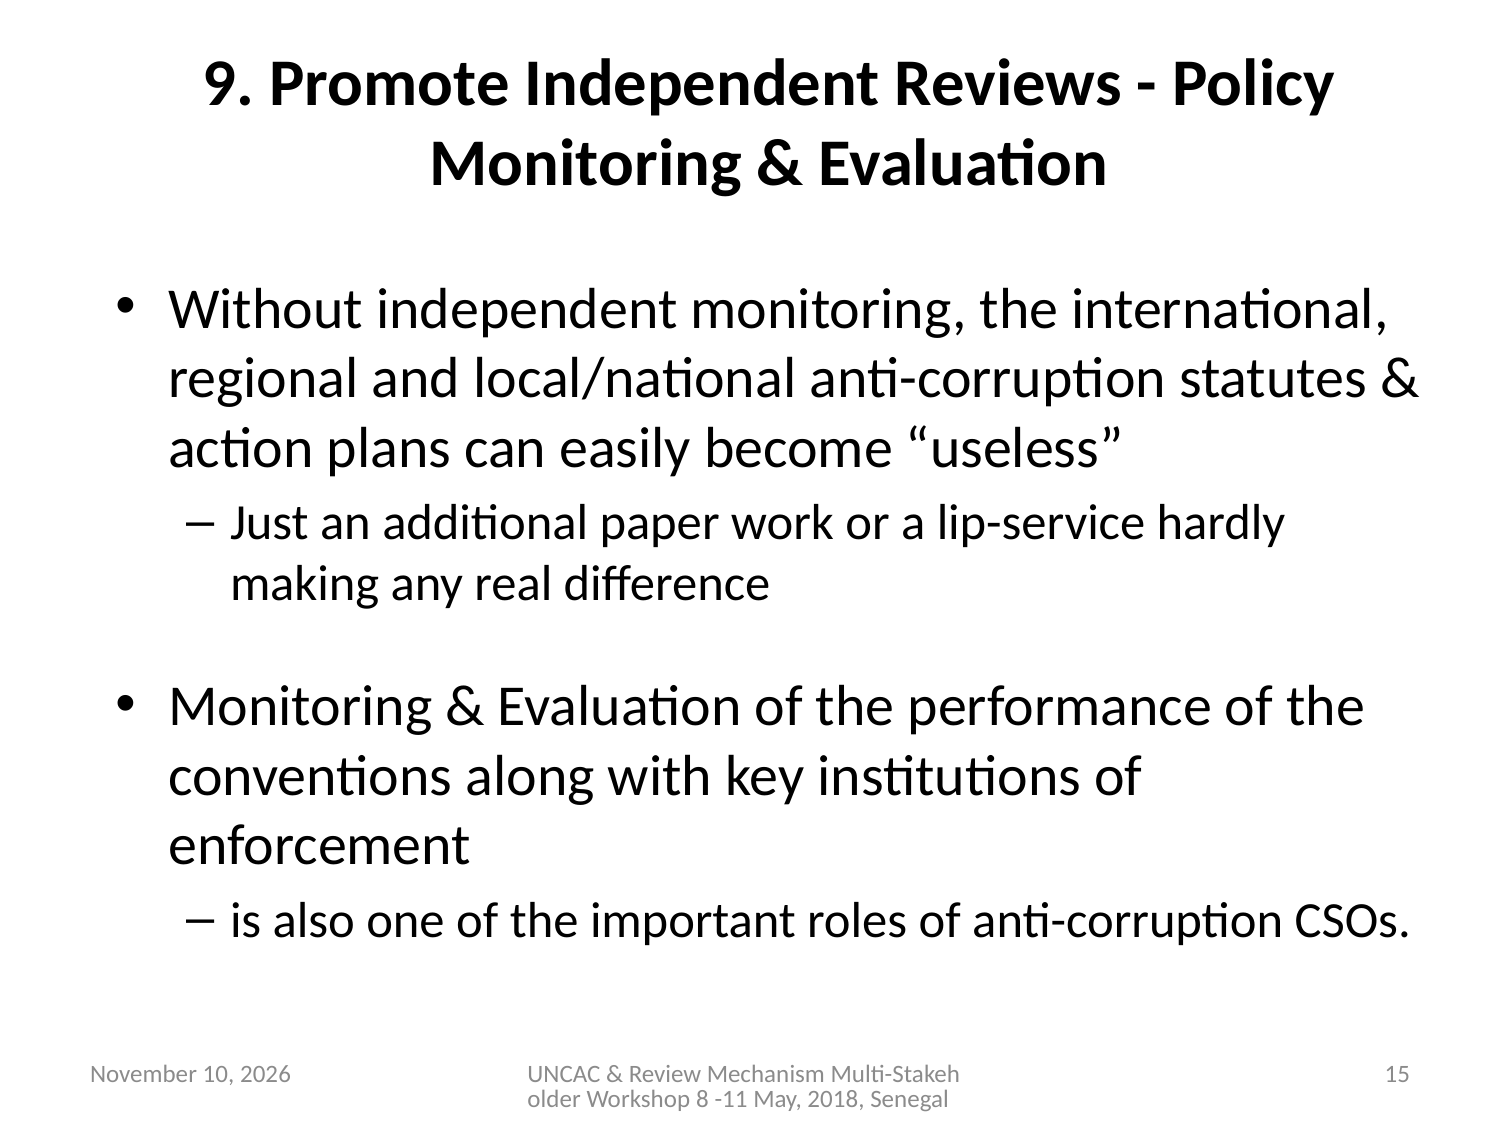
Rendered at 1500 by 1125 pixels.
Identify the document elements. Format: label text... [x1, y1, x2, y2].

footer UNCAC & Review Mechanism Multi-Stakeholder Workshop 8 -11 May, 2018, Senegal [512, 1042, 988, 1103]
list Without independent monitoring, the international, regional and local/national anti-corruption statutes & action plans can easily become “useless” Just an additional paper work or a lip-service hardly making any real difference Monitoring & Evaluation of the performance of the conventions along with key institutions of enforcement is also one of the important roles of anti-corruption CSOs. [100, 262, 1438, 1000]
slide_number 15 [1074, 1042, 1425, 1103]
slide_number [75, 1042, 425, 1103]
title 9. Promote Independent Reviews - Policy Monitoring & Evaluation [100, 37, 1438, 200]
